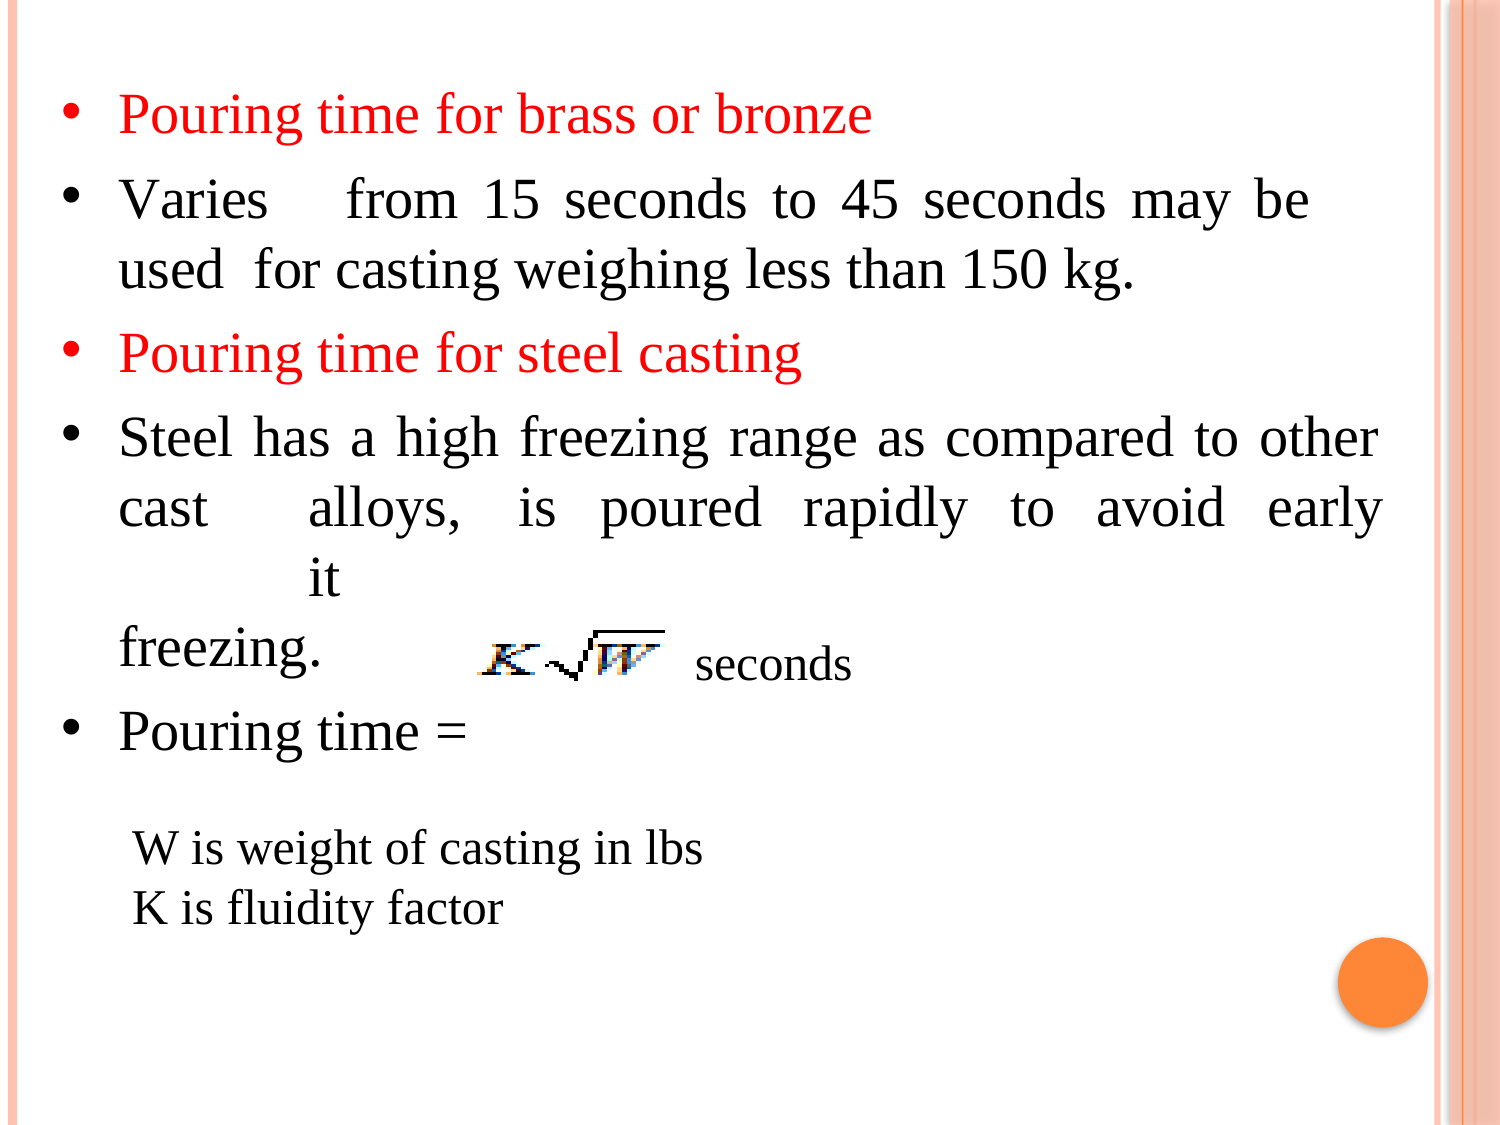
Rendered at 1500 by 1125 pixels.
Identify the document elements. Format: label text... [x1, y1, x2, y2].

text_box cast alloys, it freezing. Pouring time = [59, 465, 480, 762]
text_box Pouring time for brass or bronze Varies from 15 seconds to 45 seconds may be used for casting weighing less than 150 kg. Pouring time for steel casting Steel has a high freezing range as compared to other [59, 59, 1384, 468]
text_box is poured rapidly to avoid early seconds [516, 465, 1385, 691]
text_box W is weight of casting in lbs K is fluidity factor [130, 812, 705, 935]
text_box [468, 562, 680, 704]
